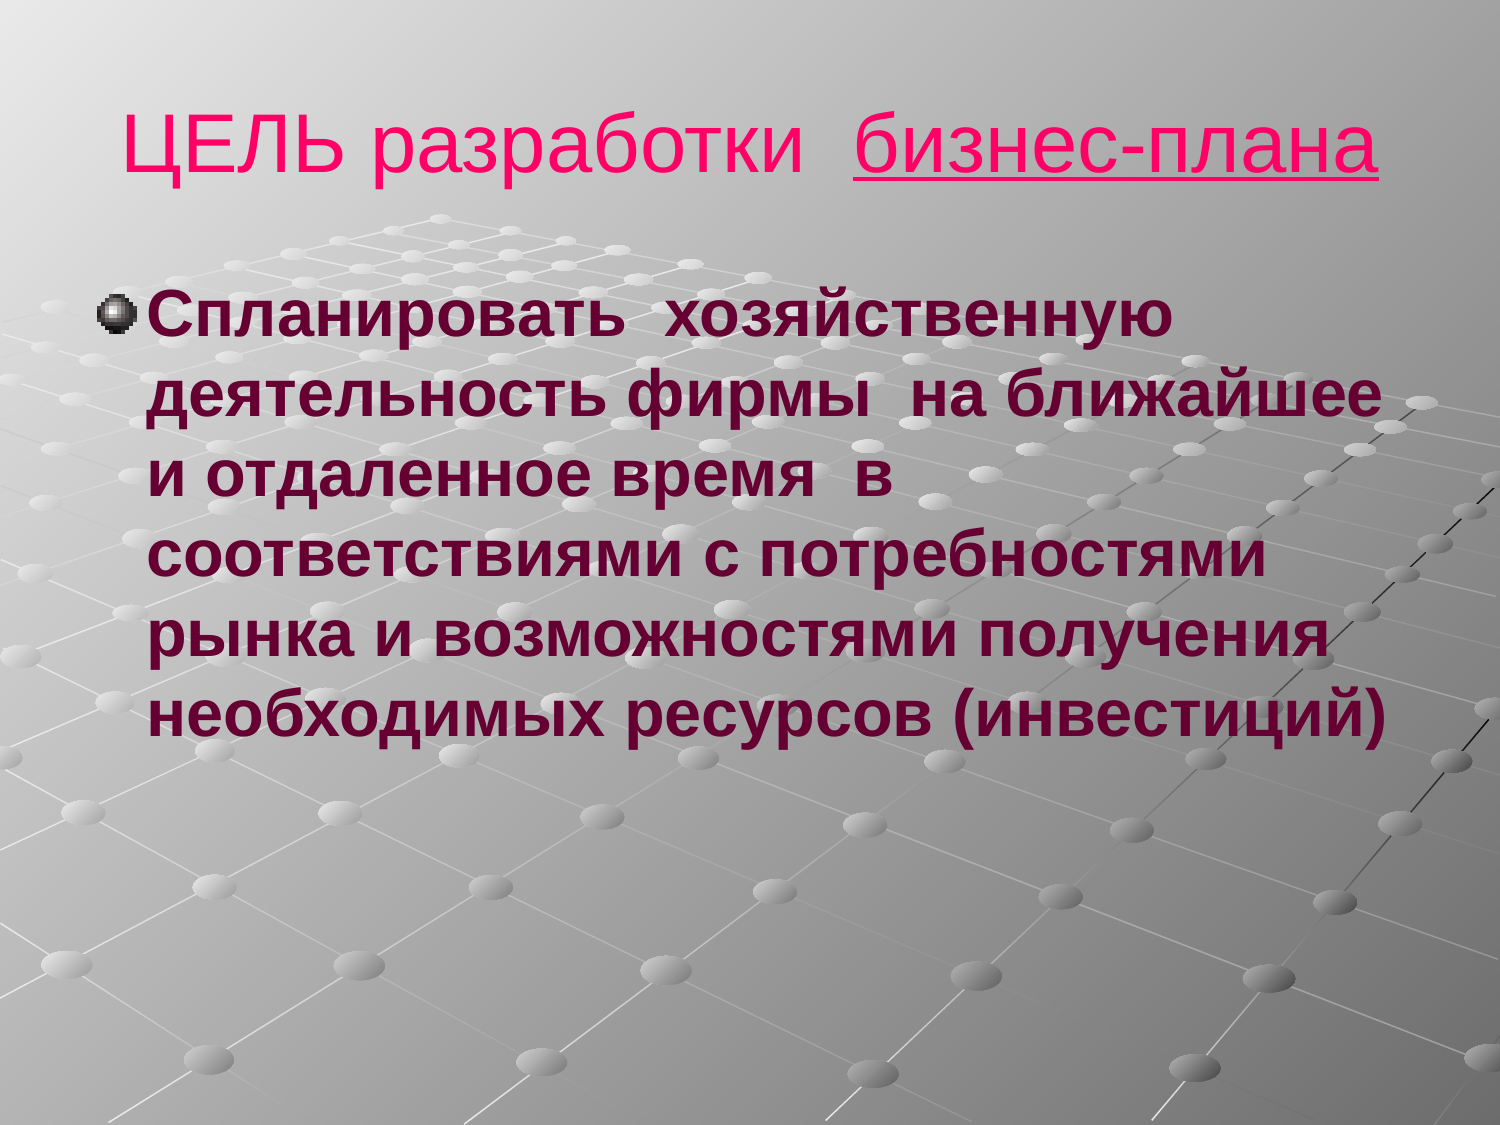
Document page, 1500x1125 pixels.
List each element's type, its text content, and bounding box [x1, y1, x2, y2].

title ЦЕЛЬ разработки бизнес-плана [74, 44, 1426, 233]
list Спланировать хозяйственную деятельность фирмы на ближайшее и отдаленное время в соответствиями с потребностями рынка и возможностями получения необходимых ресурсов (инвестиций) [74, 262, 1426, 1007]
picture [90, 286, 137, 334]
